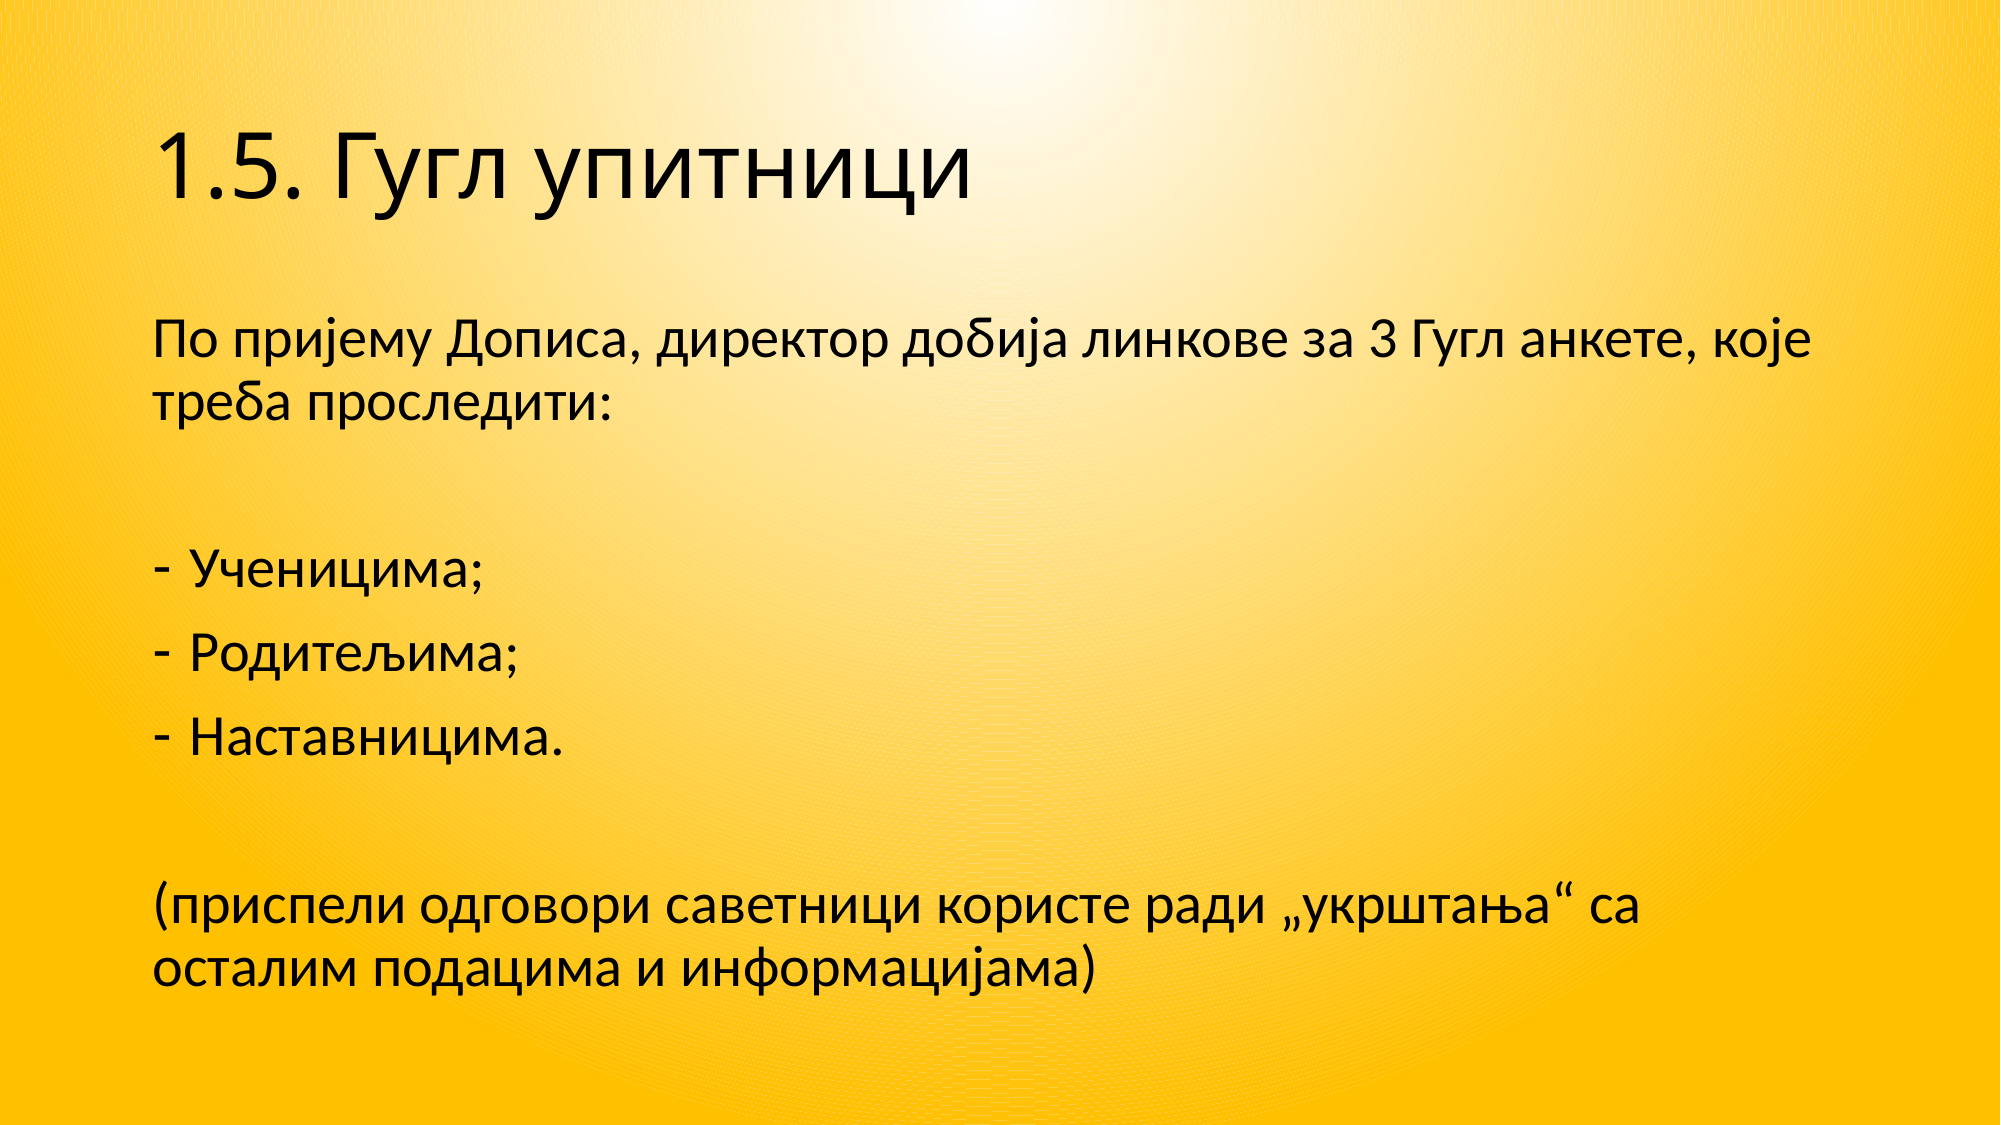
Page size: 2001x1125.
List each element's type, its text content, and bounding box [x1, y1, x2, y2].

title 1.5. Гугл упитници [137, 59, 1863, 278]
list По пријему Дописа, директор добија линкове за 3 Гугл анкете, које треба проследити: Ученицима; Родитељима; Наставницима. (приспели одговори саветници користе ради „укрштања“ са осталим подацима и информацијама) [137, 299, 1863, 1014]
